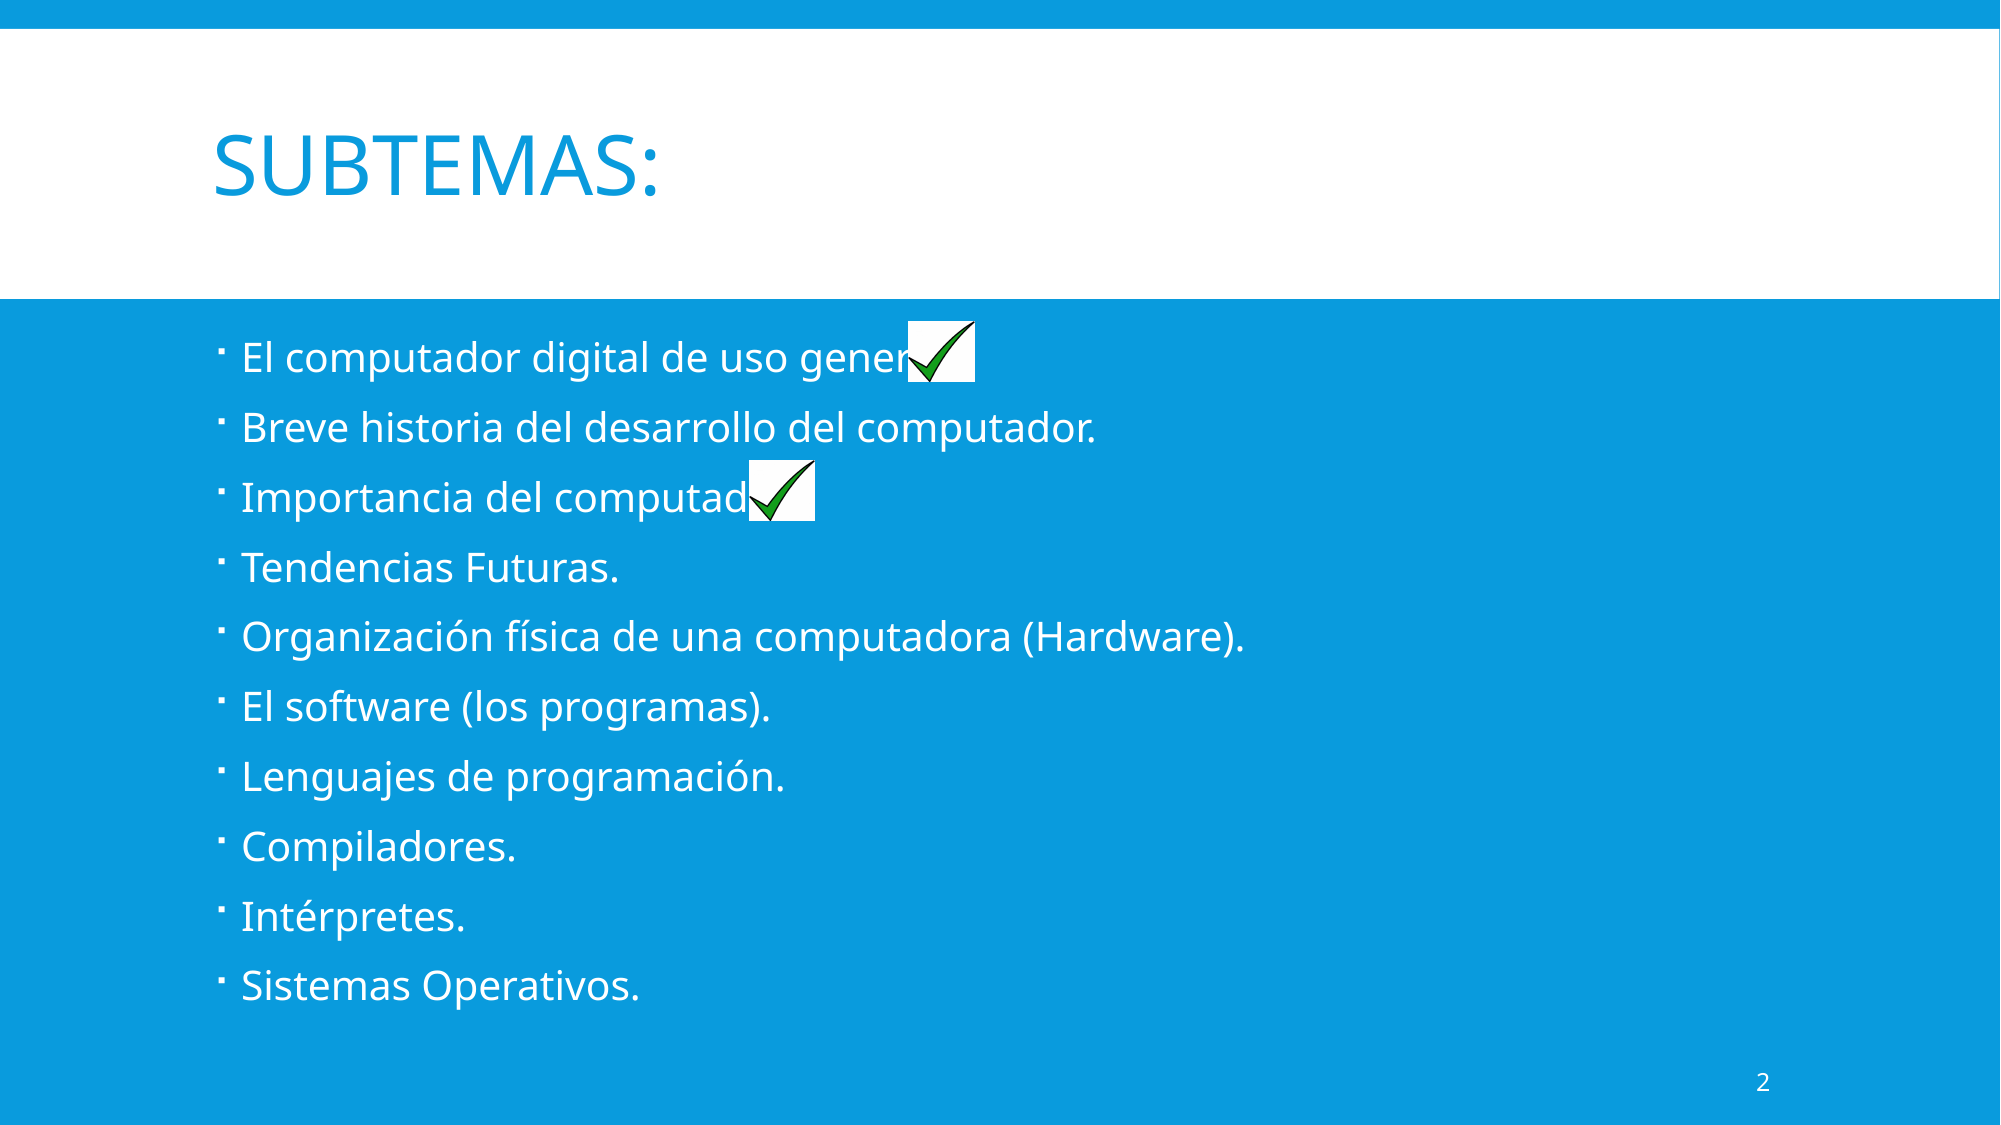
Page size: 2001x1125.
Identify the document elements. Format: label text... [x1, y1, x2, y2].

slide_number 2 [1748, 1053, 1904, 1114]
list El computador digital de uso general. Breve historia del desarrollo del computador. Importancia del computador. Tendencias Futuras. Organización física de una computadora (Hardware). El software (los programas). Lenguajes de programación. Compiladores. Intérpretes. Sistemas Operativos. [197, 329, 1803, 1020]
picture [750, 461, 814, 520]
picture [908, 322, 974, 381]
title Subtemas: [197, 46, 1803, 295]
